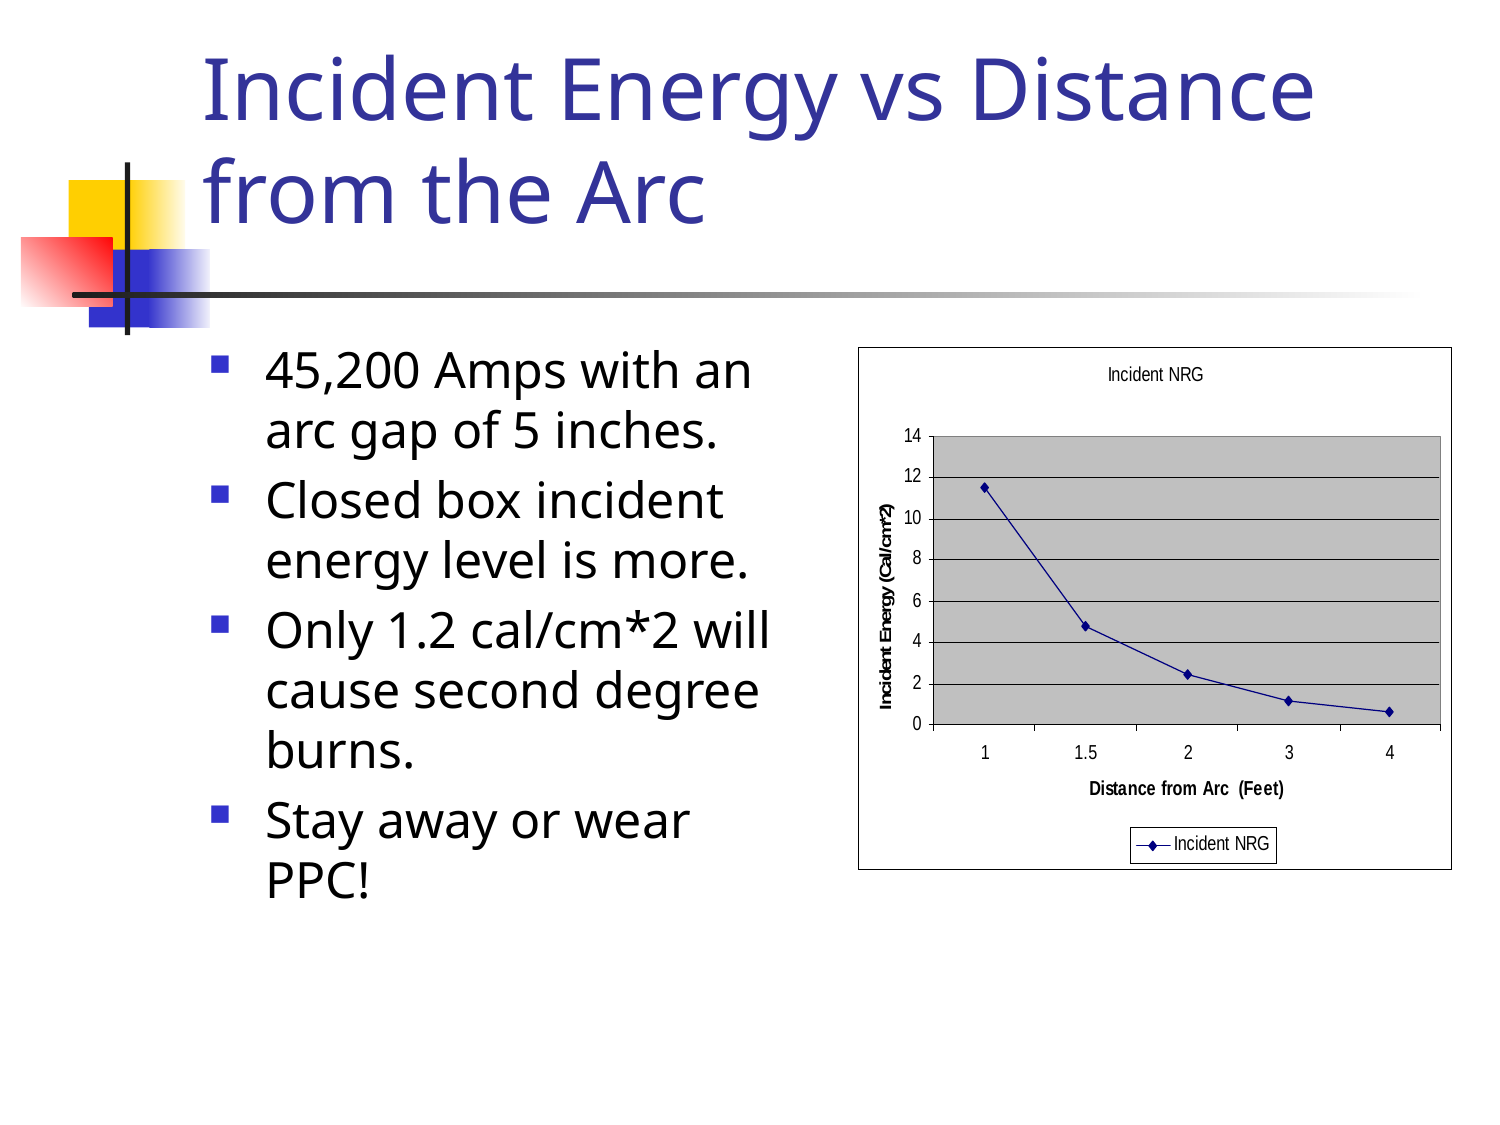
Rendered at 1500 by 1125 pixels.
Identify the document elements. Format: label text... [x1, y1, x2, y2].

list 45,200 Amps with an arc gap of 5 inches. Closed box incident energy level is more. Only 1.2 cal/cm*2 will cause second degree burns. Stay away or wear PPC! [193, 330, 820, 1007]
title Incident Energy vs Distance from the Arc [187, 24, 1463, 249]
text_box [843, 330, 1470, 1007]
